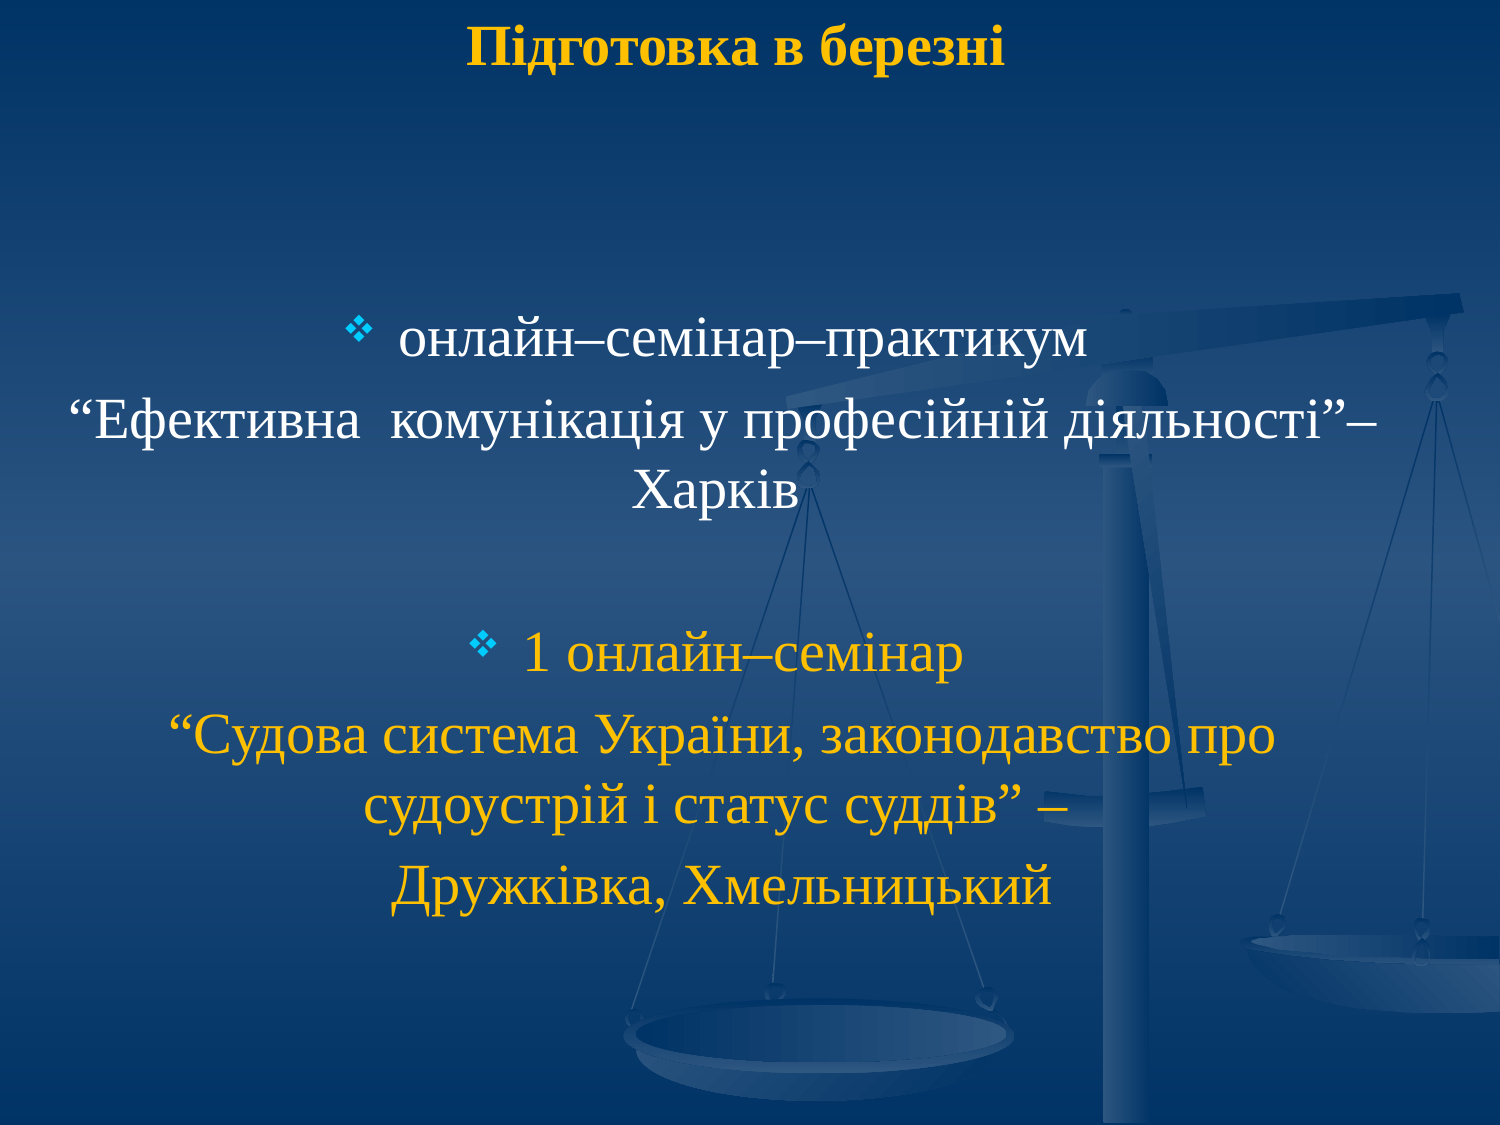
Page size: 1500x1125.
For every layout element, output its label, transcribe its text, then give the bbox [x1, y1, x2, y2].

list онлайн–семінар–практикум “Ефективна комунікація у професійній діяльності”– Харків 1 онлайн–семінар “Судова система України, законодавство про судоустрій і статус суддів” – Дружківка, Хмельницький [47, 136, 1398, 1118]
text_box Підготовка в березні [46, 0, 1441, 85]
